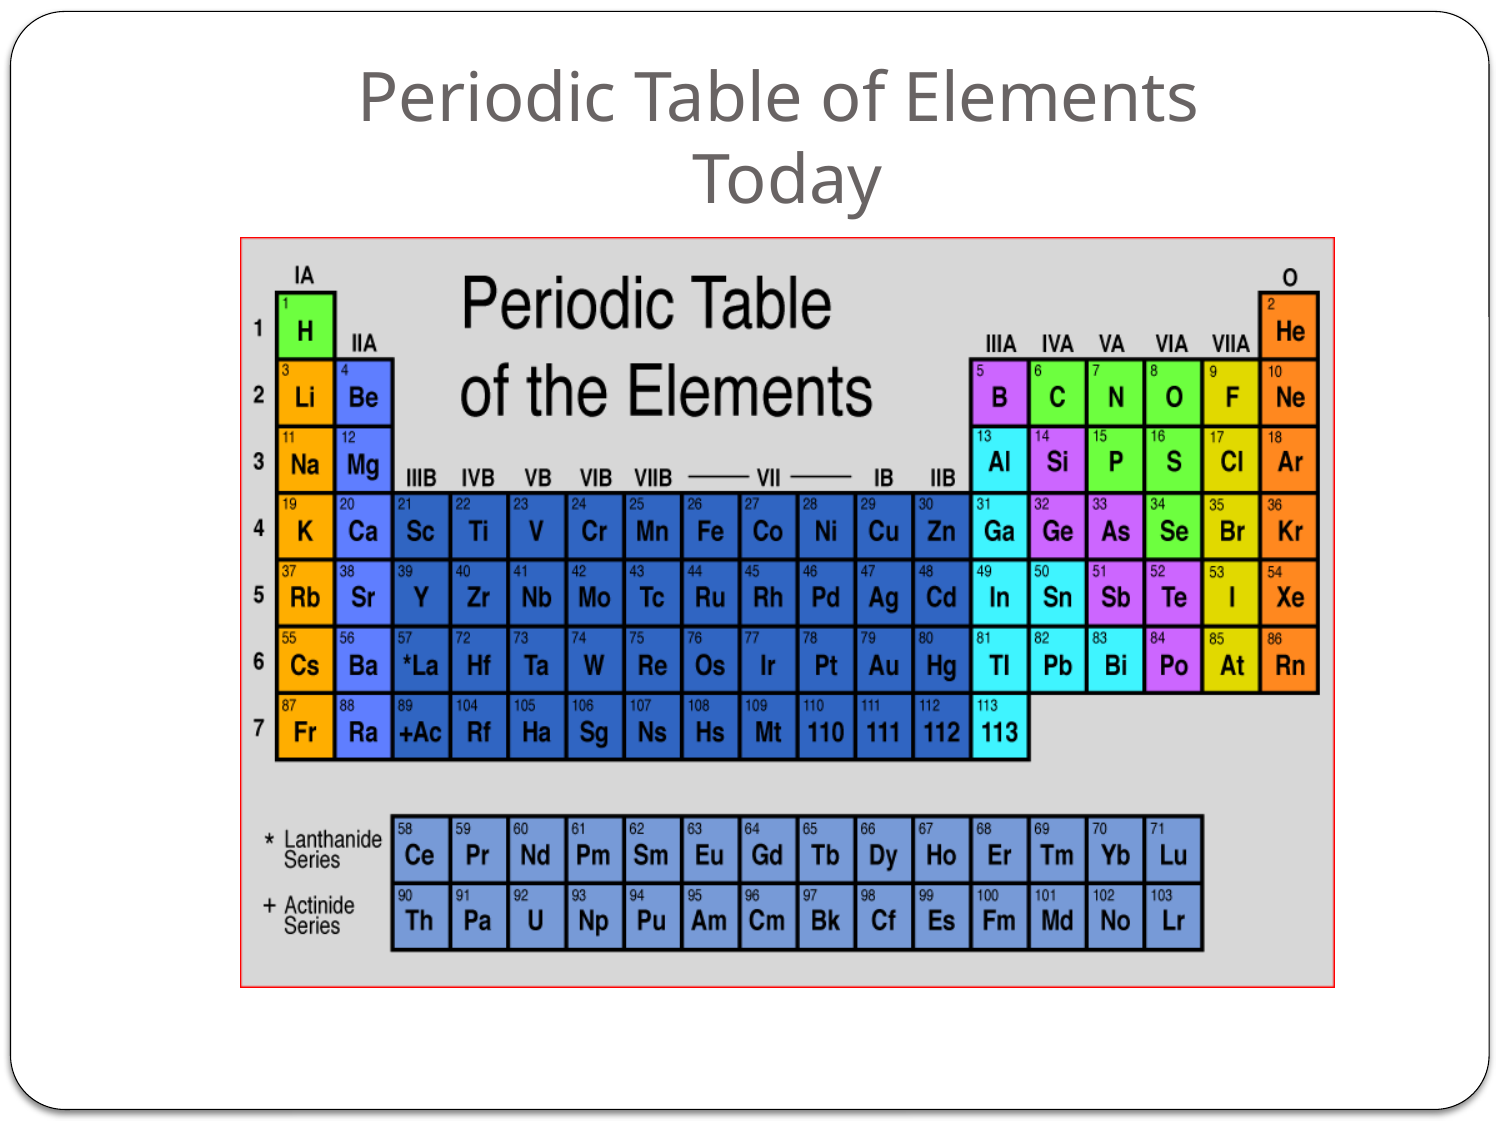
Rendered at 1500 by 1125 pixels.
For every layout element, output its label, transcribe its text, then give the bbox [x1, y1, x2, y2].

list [239, 237, 1336, 988]
title Periodic Table of Elements Today [150, 45, 1425, 233]
